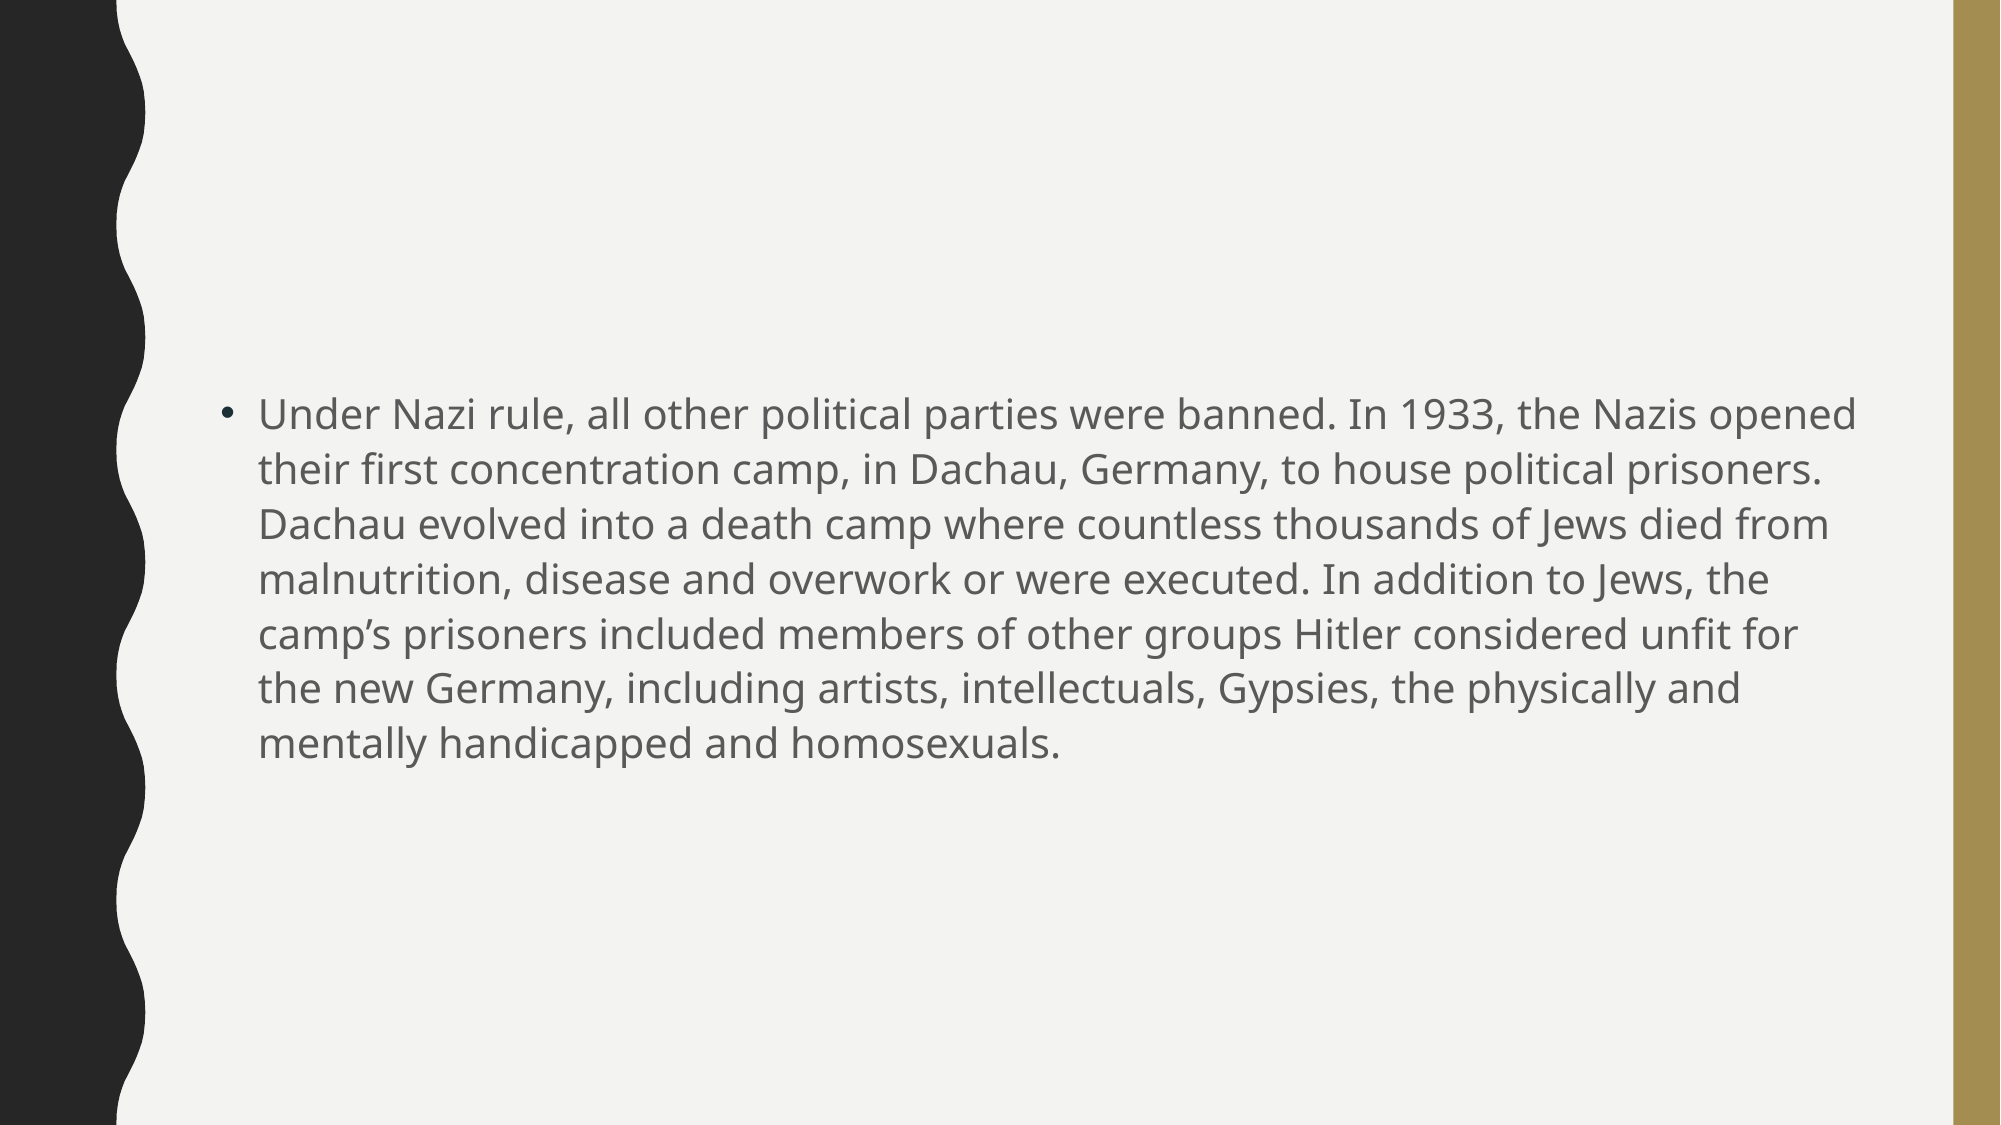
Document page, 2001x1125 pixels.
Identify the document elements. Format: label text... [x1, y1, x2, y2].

list Under Nazi rule, all other political parties were banned. In 1933, the Nazis opened their first concentration camp, in Dachau, Germany, to house political prisoners. Dachau evolved into a death camp where countless thousands of Jews died from malnutrition, disease and overwork or were executed. In addition to Jews, the camp’s prisoners included members of other groups Hitler considered unfit for the new Germany, including artists, intellectuals, Gypsies, the physically and mentally handicapped and homosexuals. [205, 375, 1875, 965]
